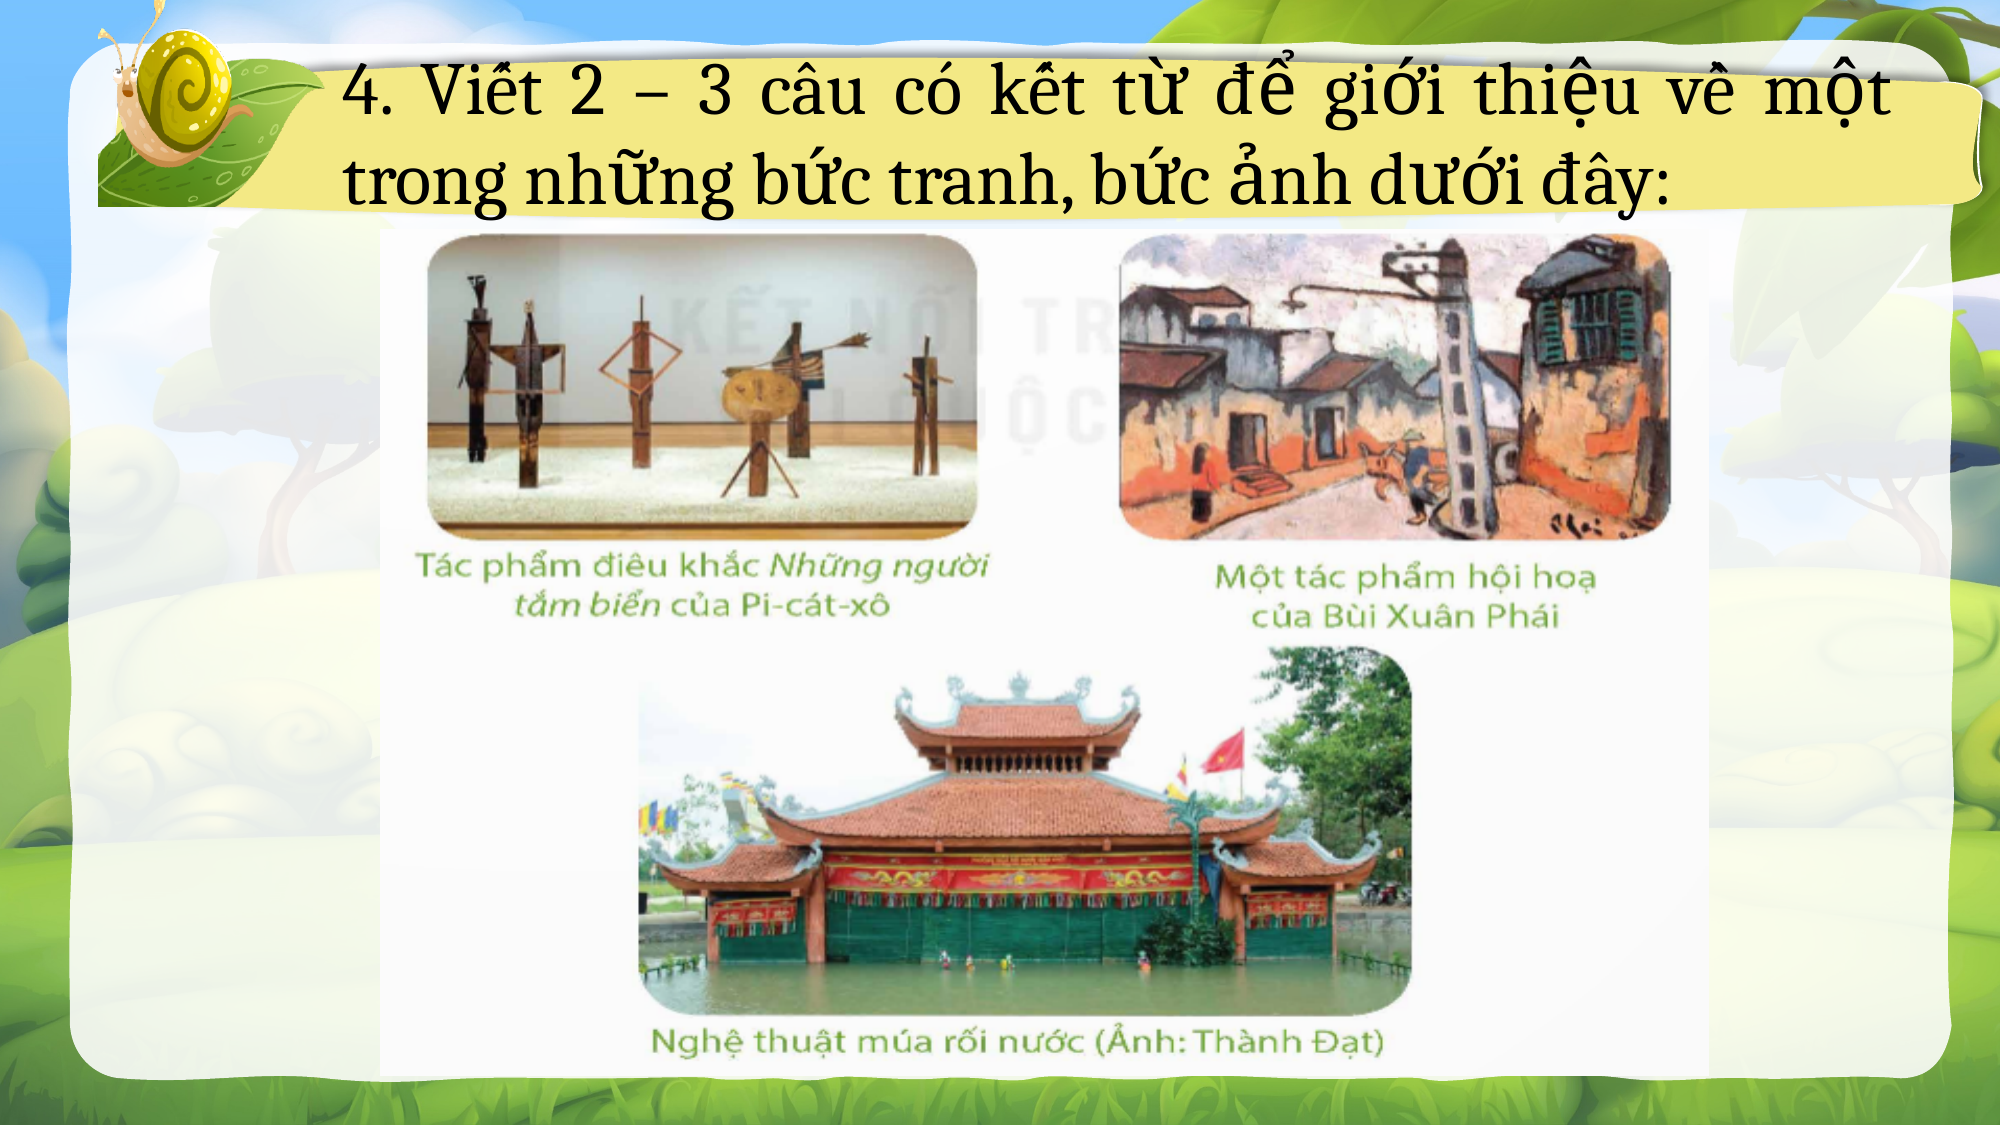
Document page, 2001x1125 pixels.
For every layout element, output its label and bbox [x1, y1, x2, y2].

picture [0, 0, 2000, 1125]
text_box [97, 0, 1982, 230]
